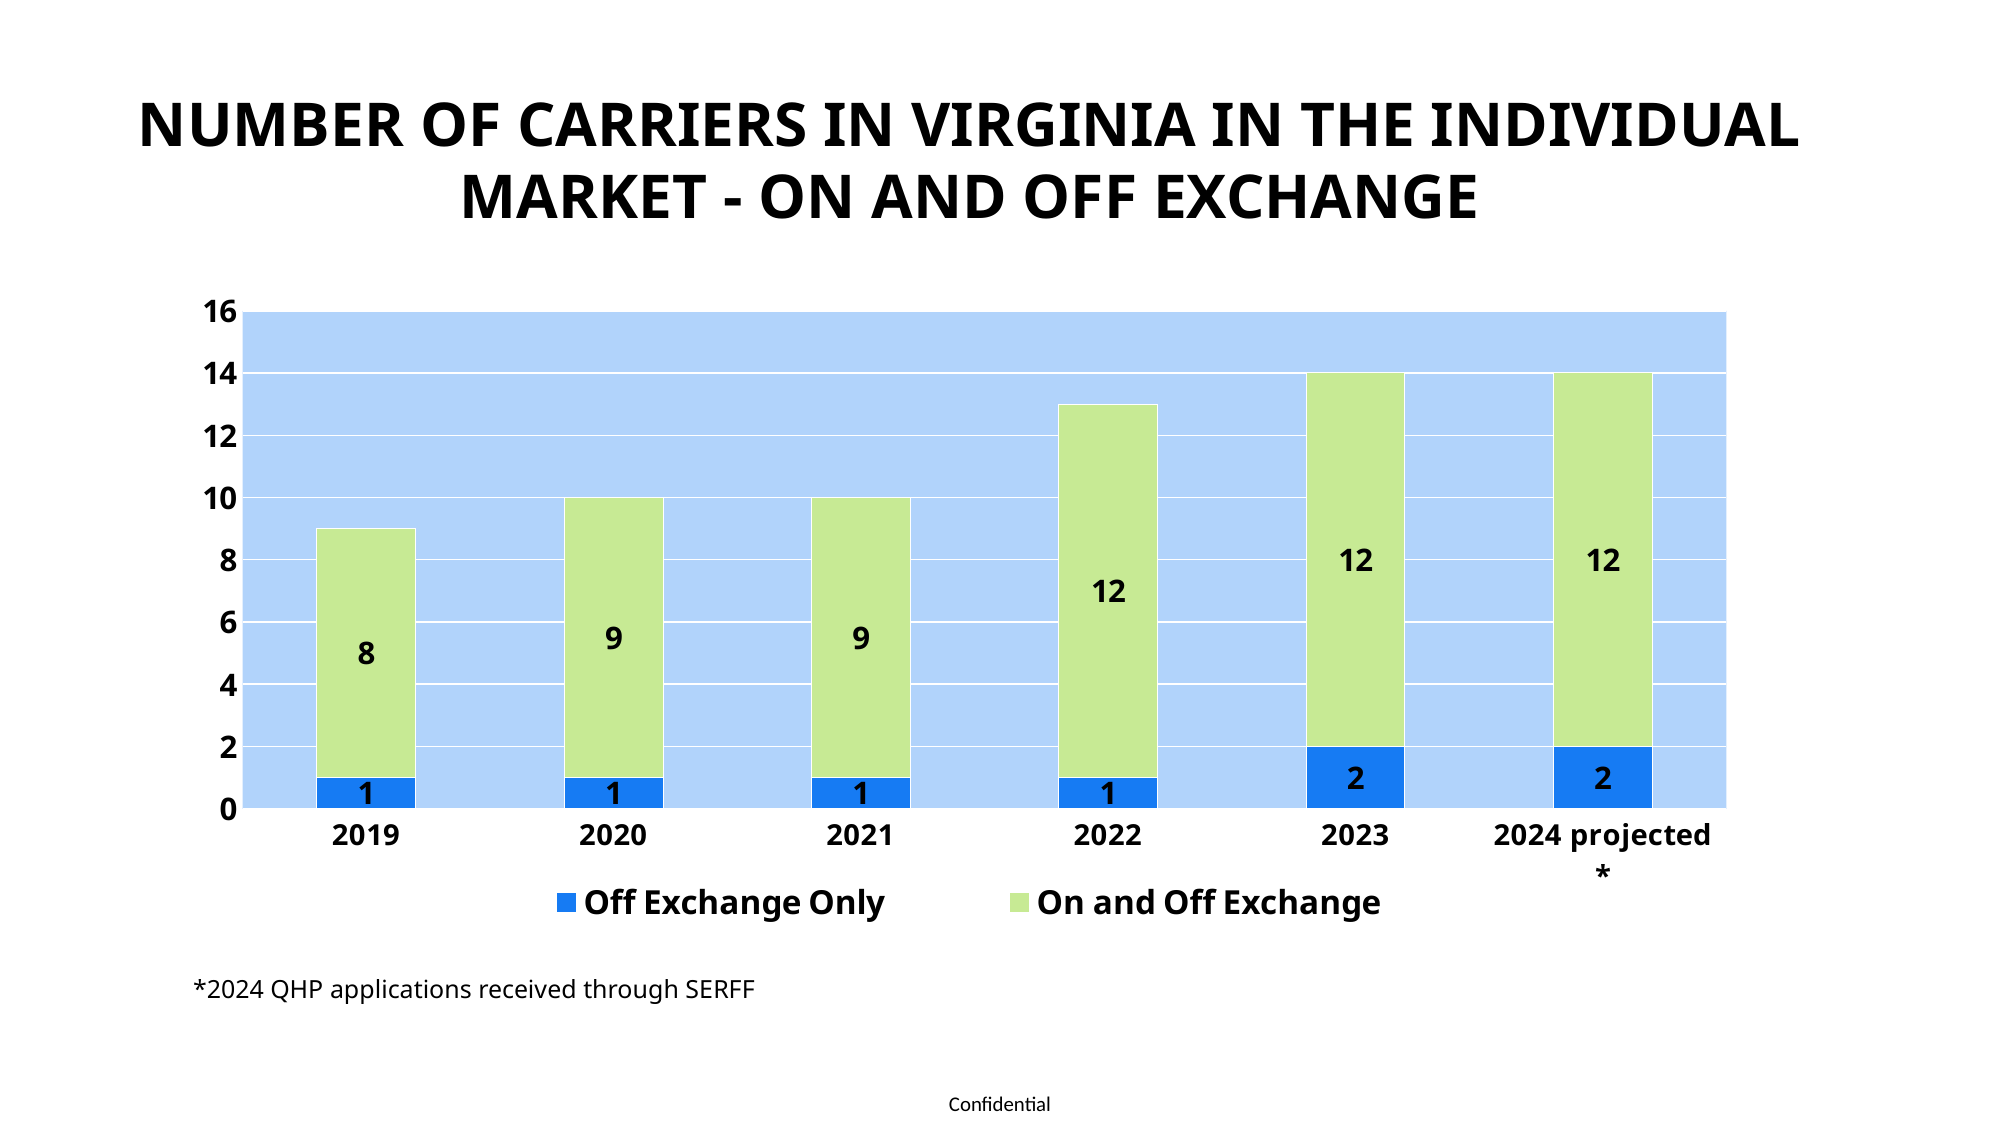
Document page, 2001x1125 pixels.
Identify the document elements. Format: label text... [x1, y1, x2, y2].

title Number of Carriers in Virginia in the Individual Market - On and Off Exchange [75, 65, 1865, 252]
text_box *2024 QHP applications received through SERFF [178, 967, 828, 1012]
chart [178, 289, 1736, 967]
